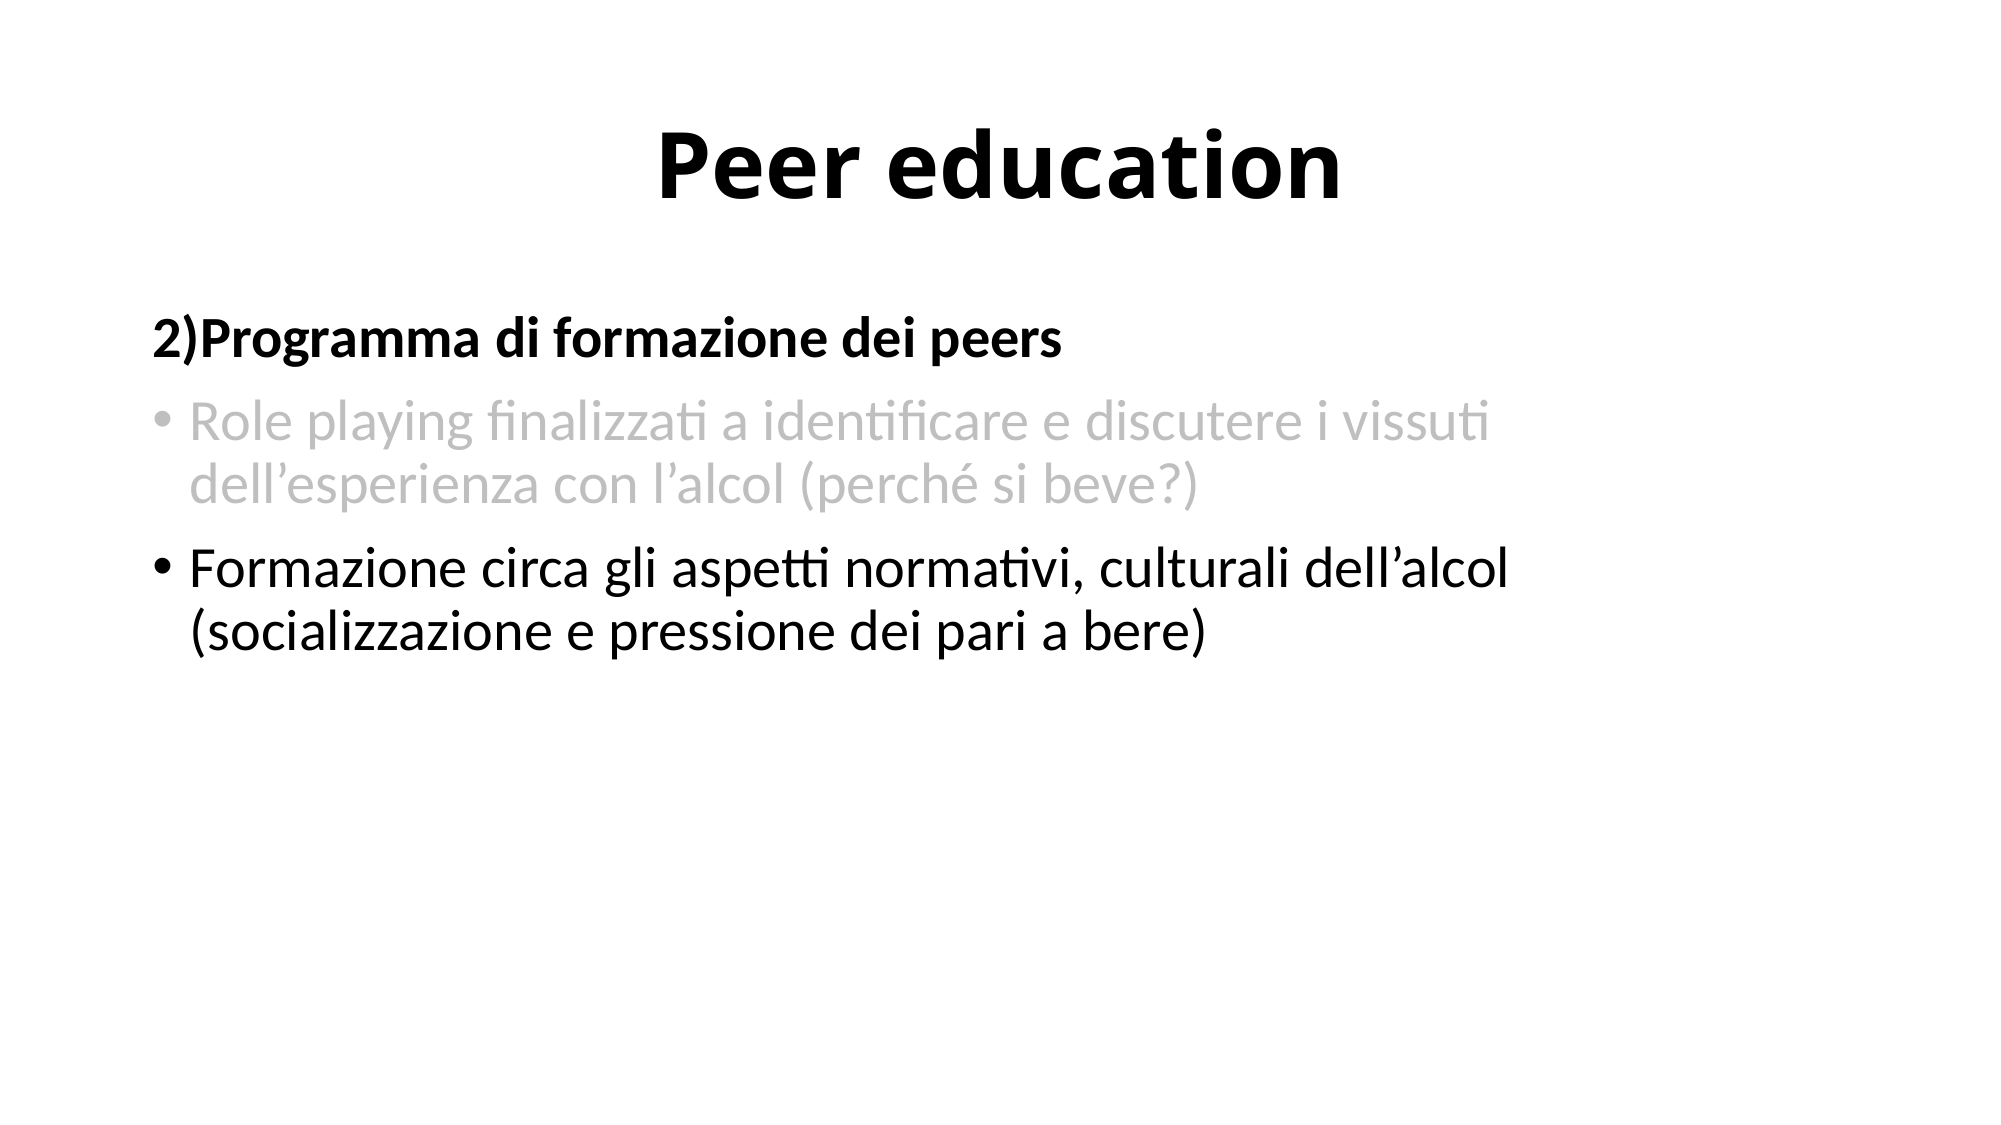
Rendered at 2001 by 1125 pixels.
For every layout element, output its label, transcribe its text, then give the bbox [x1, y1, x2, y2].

title Peer education [137, 59, 1863, 278]
list 2)Programma di formazione dei peers Role playing finalizzati a identificare e discutere i vissuti dell’esperienza con l’alcol (perché si beve?) Formazione circa gli aspetti normativi, culturali dell’alcol (socializzazione e pressione dei pari a bere) [137, 299, 1863, 1014]
